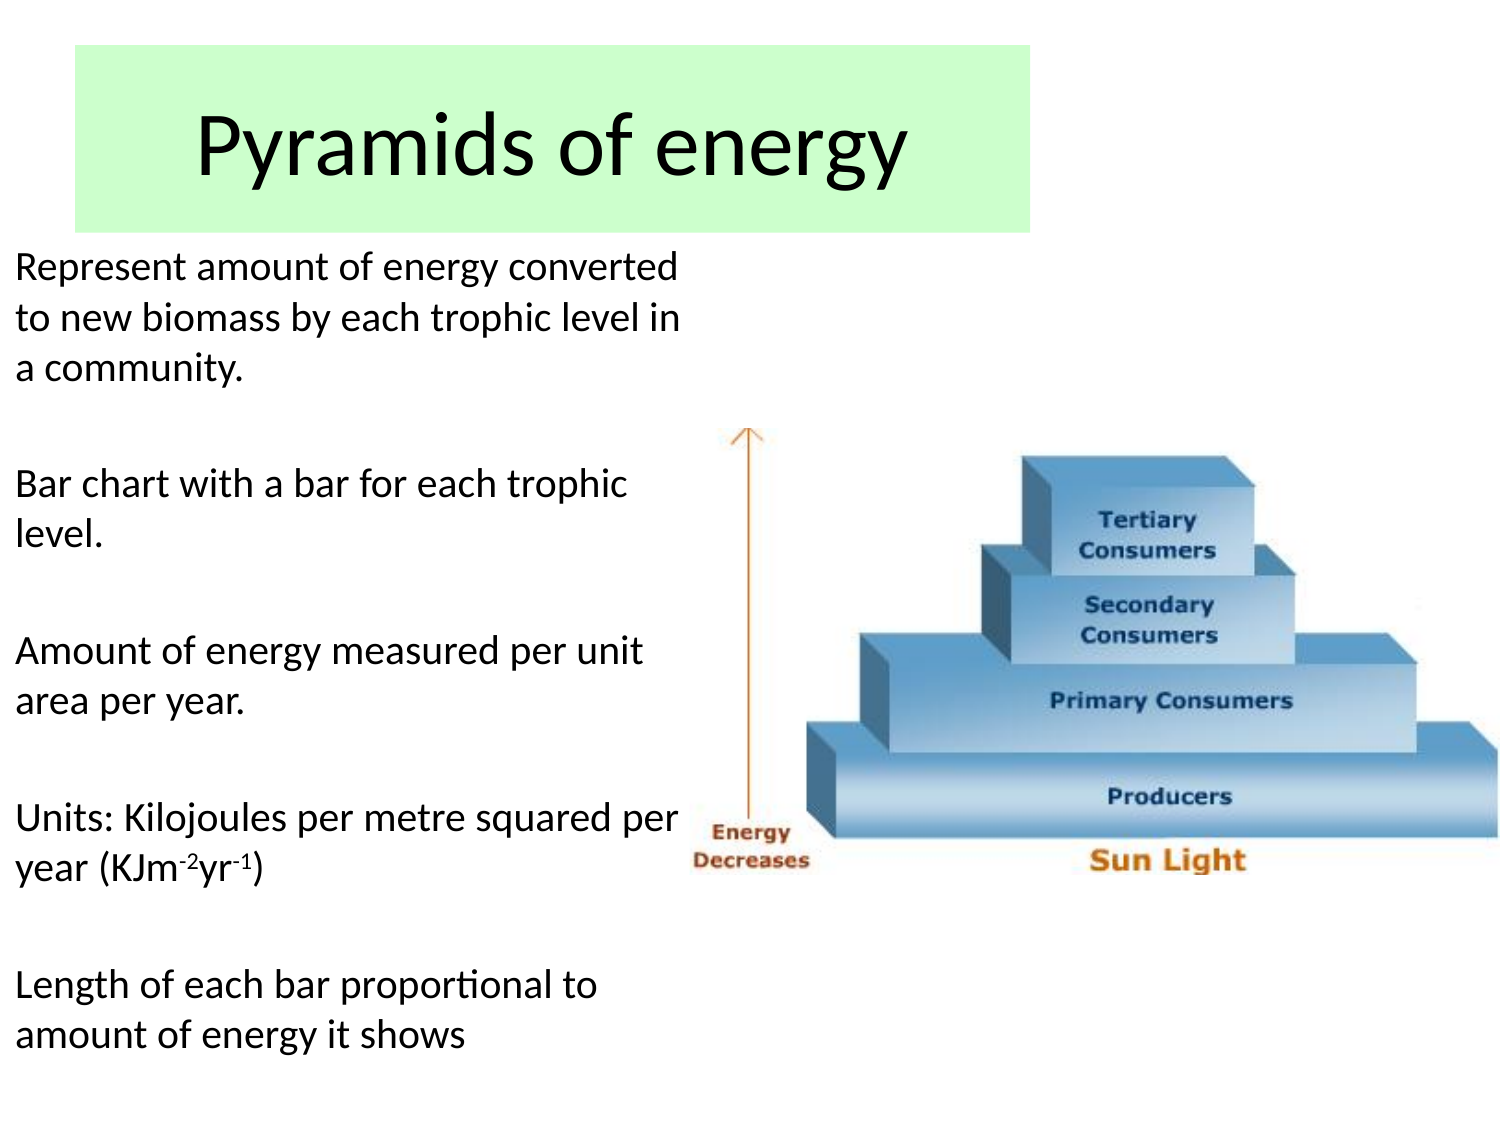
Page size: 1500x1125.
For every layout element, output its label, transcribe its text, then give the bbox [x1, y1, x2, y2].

picture [689, 428, 1500, 875]
title Pyramids of energy [75, 45, 1031, 233]
list Represent amount of energy converted to new biomass by each trophic level in a community. Bar chart with a bar for each trophic level. Amount of energy measured per unit area per year. Units: Kilojoules per metre squared per year (KJm-2yr-1) Length of each bar proportional to amount of energy it shows [0, 231, 726, 1095]
